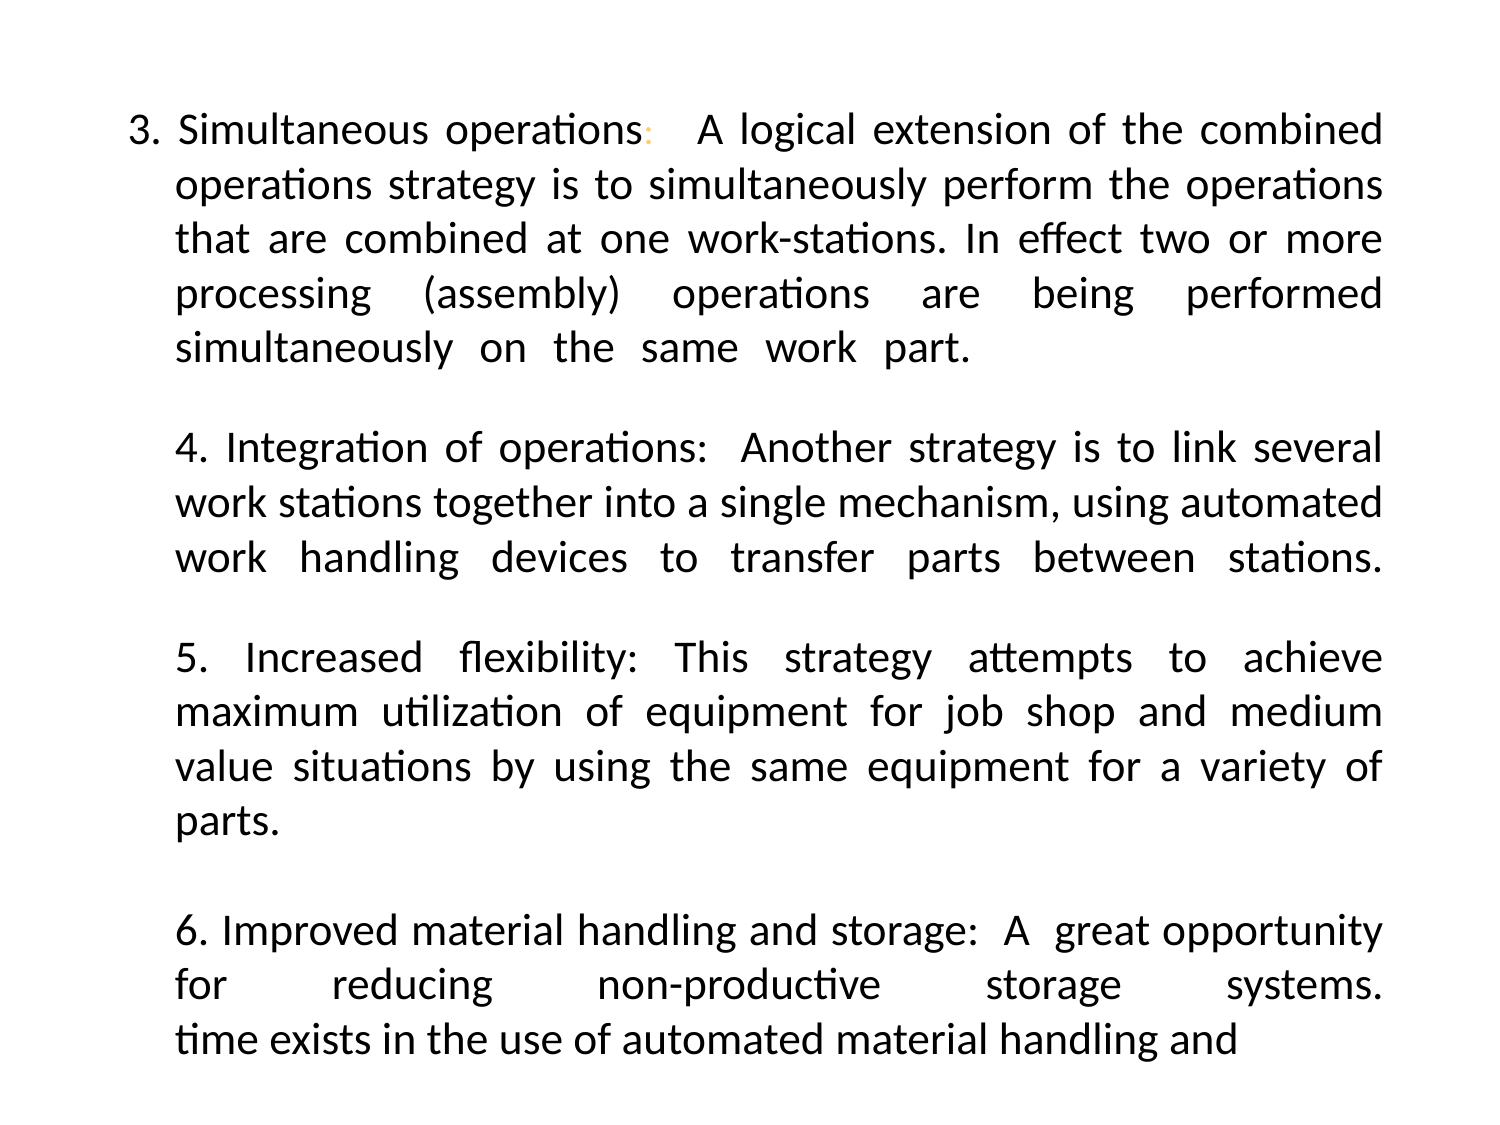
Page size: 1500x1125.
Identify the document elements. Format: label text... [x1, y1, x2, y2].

title 3. Simultaneous operations: A logical extension of the combined operations strategy is to simultaneously perform the operations that are combined at one work-stations. In effect two or more processing (assembly) operations are being performed simultaneously on the same work part. 4. Integration of operations: Another strategy is to link several work stations together into a single mechanism, using automated work handling devices to transfer parts between stations. 5. Increased flexibility: This strategy attempts to achieve maximum utilization of equipment for job shop and medium value situations by using the same equipment for a variety of parts. 6. Improved material handling and storage: A great opportunity for reducing non-productive storage systems. time exists in the use of automated material handling and [112, 75, 1400, 1088]
